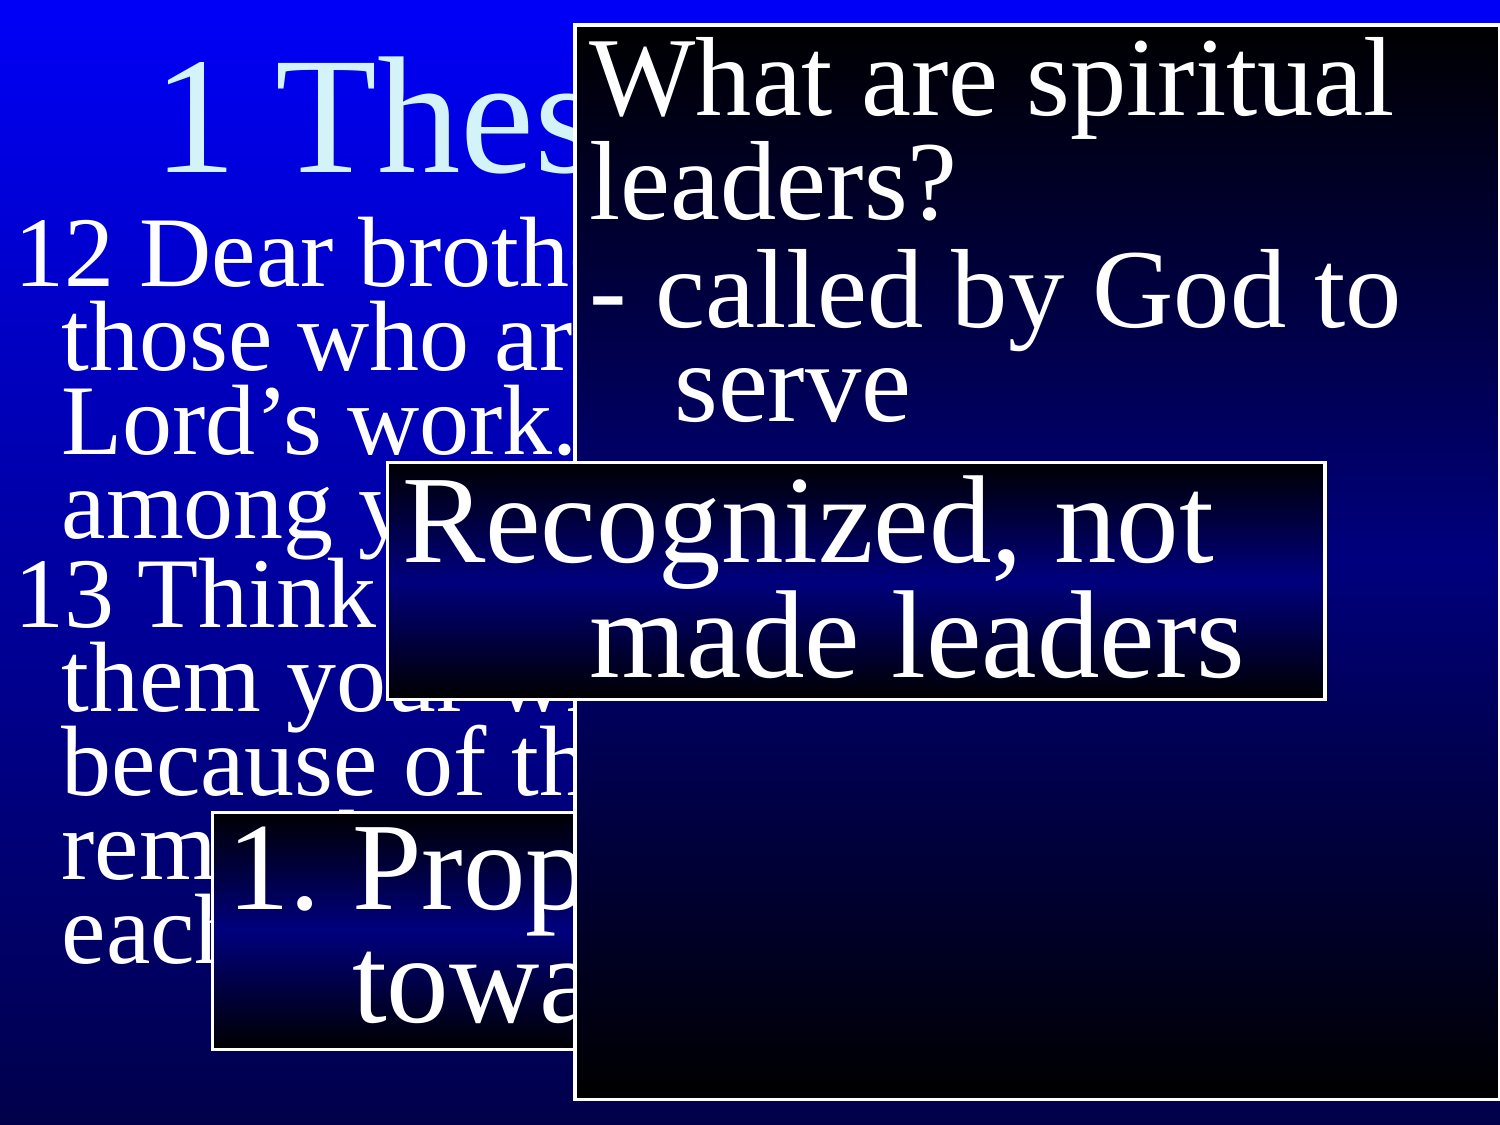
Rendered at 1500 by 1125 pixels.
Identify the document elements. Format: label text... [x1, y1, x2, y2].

list 12 Dear brothers and sisters, respect those who are your leaders in the Lord’s work. They work hard among you and admonish you. 13 Think highly of them and give them your wholehearted love because of their work. And remember to live peaceably with each other. [0, 251, 575, 1013]
text_box What are spiritual leaders? - called by God to serve [575, 24, 1500, 1100]
title 1 Thessalonians 5 [0, 0, 1500, 251]
text_box Recognized, not made leaders [387, 462, 1325, 700]
text_box 1. Proper attitude toward leaders [212, 812, 575, 1050]
